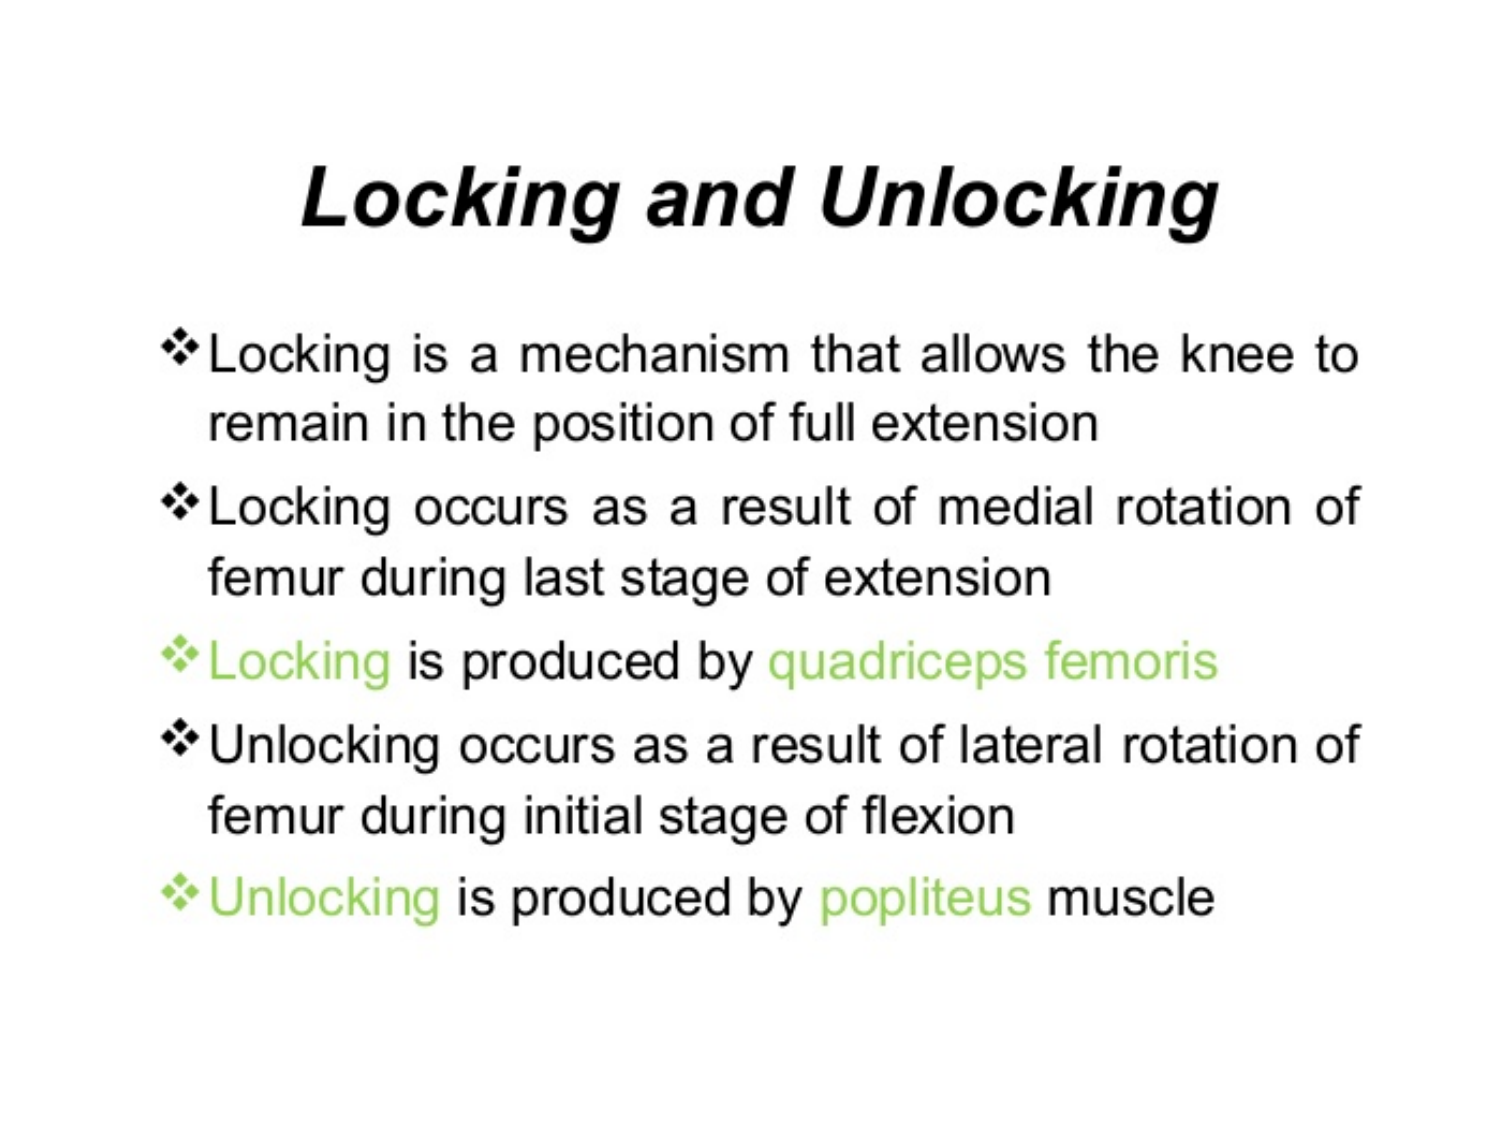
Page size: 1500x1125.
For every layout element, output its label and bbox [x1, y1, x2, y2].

picture [115, 162, 1384, 963]
